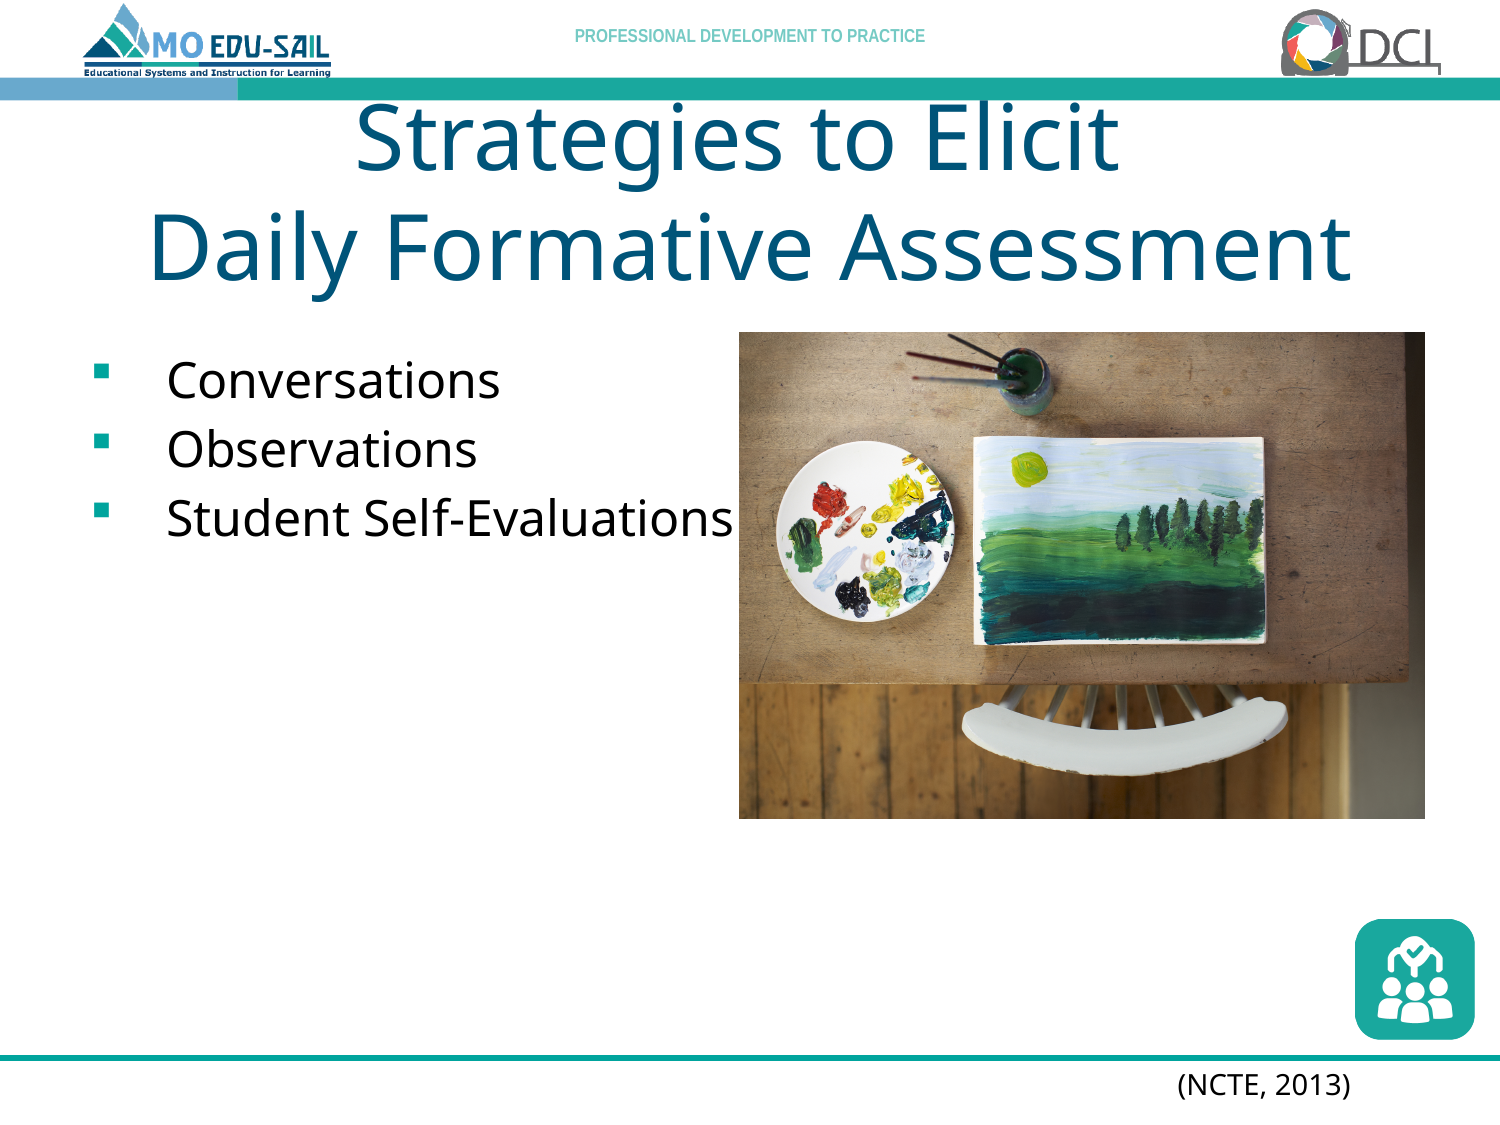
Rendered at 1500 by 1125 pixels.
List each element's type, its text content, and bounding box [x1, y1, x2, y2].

text_box (NCTE, 2013) [1162, 1058, 1425, 1109]
picture [739, 332, 1426, 819]
picture [82, 0, 331, 81]
list Conversations Observations Student Self-Evaluations [75, 333, 1425, 983]
title Strategies to Elicit Daily Formative Assessment [75, 98, 1425, 279]
picture [1281, 9, 1441, 76]
picture [1354, 919, 1475, 1040]
